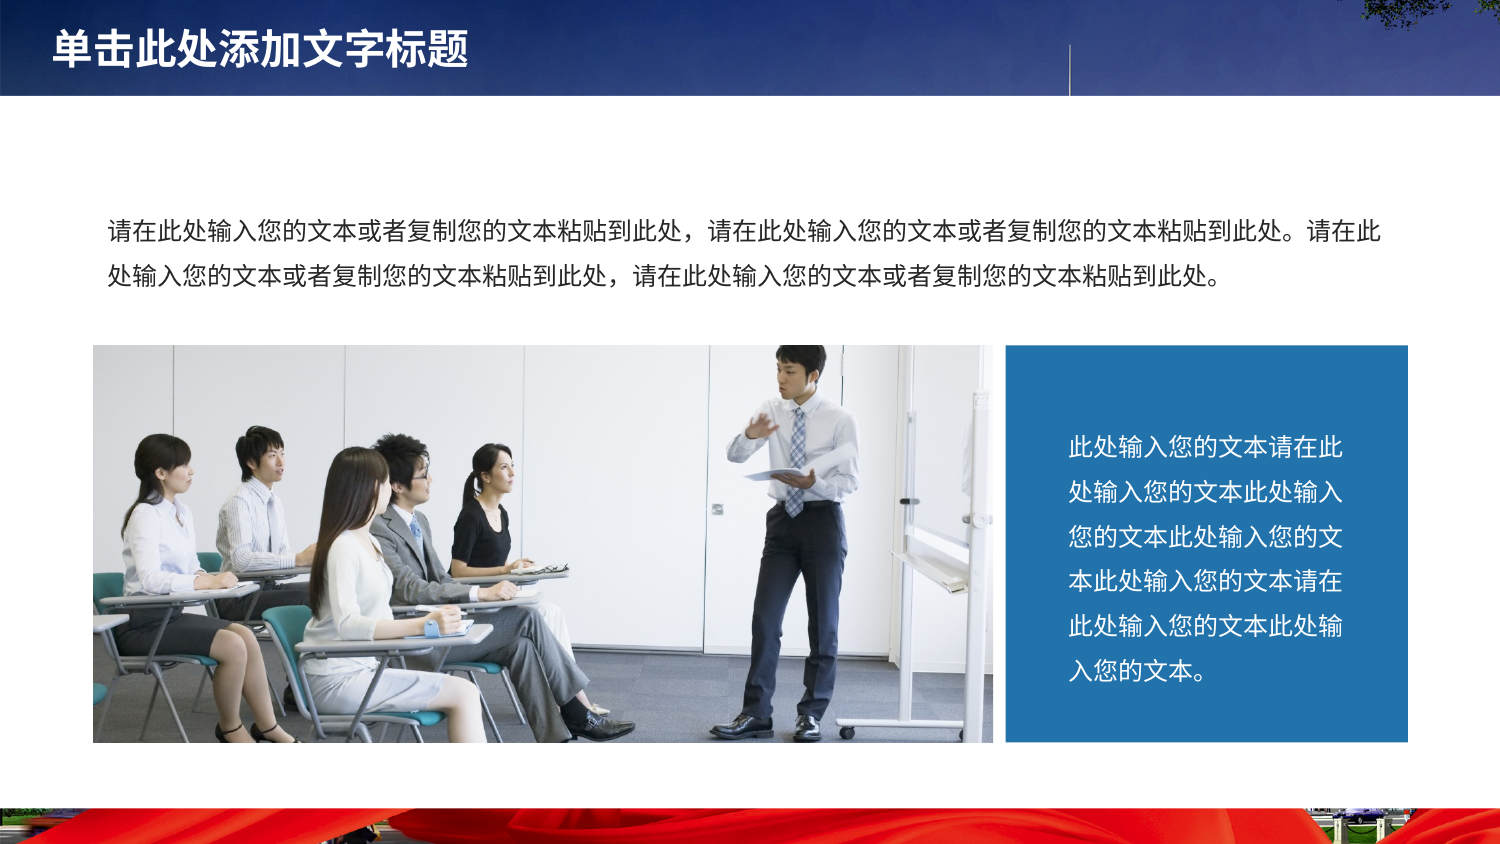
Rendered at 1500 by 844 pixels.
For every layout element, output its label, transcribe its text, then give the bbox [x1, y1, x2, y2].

text_box 此处输入您的文本请在此处输入您的文本此处输入您的文本此处输入您的文本此处输入您的文本请在此处输入您的文本此处输入您的文本。 [1053, 408, 1373, 694]
picture [0, 0, 1500, 95]
picture [0, 809, 1500, 844]
text_box [1005, 345, 1408, 743]
picture [92, 345, 994, 743]
text_box 请在此处输入您的文本或者复制您的文本粘贴到此处，请在此处输入您的文本或者复制您的文本粘贴到此处。请在此处输入您的文本或者复制您的文本粘贴到此处，请在此处输入您的文本或者复制您的文本粘贴到此处。 [93, 192, 1408, 298]
